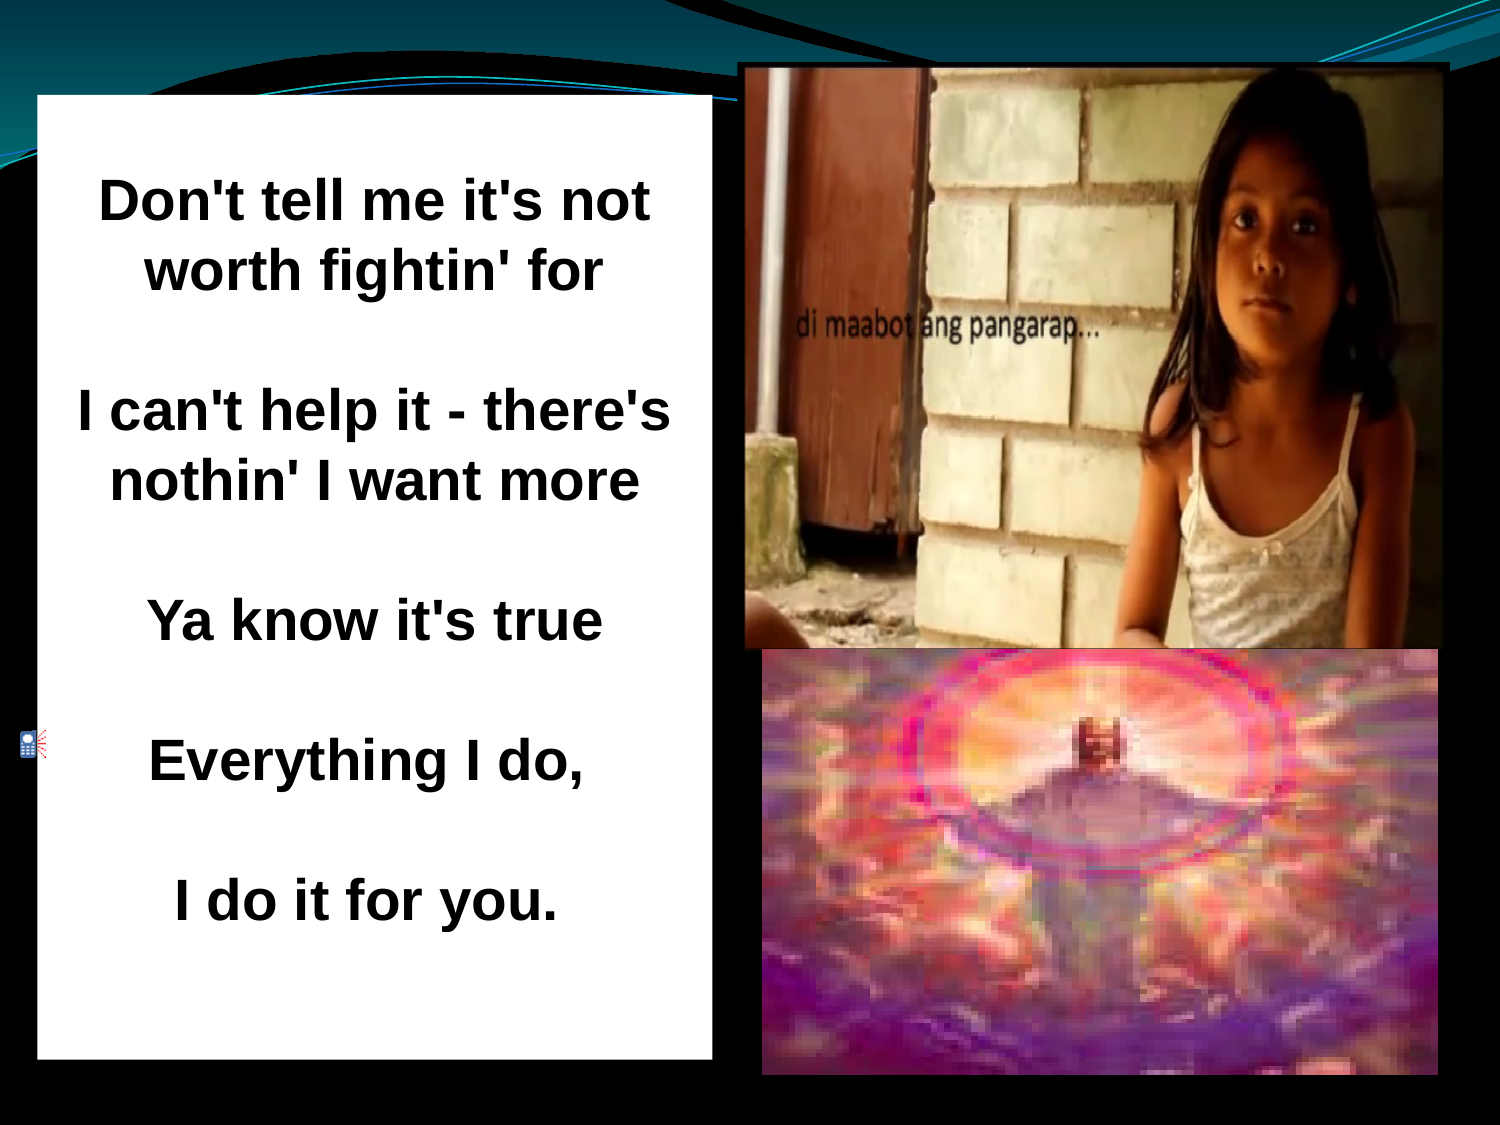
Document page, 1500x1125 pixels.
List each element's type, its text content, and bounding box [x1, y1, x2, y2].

picture [20, 730, 47, 758]
picture [737, 62, 1451, 1076]
text_box Don't tell me it's not worth fightin' for I can't help it - there's nothin' I want more Ya know it's true Everything I do, I do it for you. [37, 94, 713, 1060]
